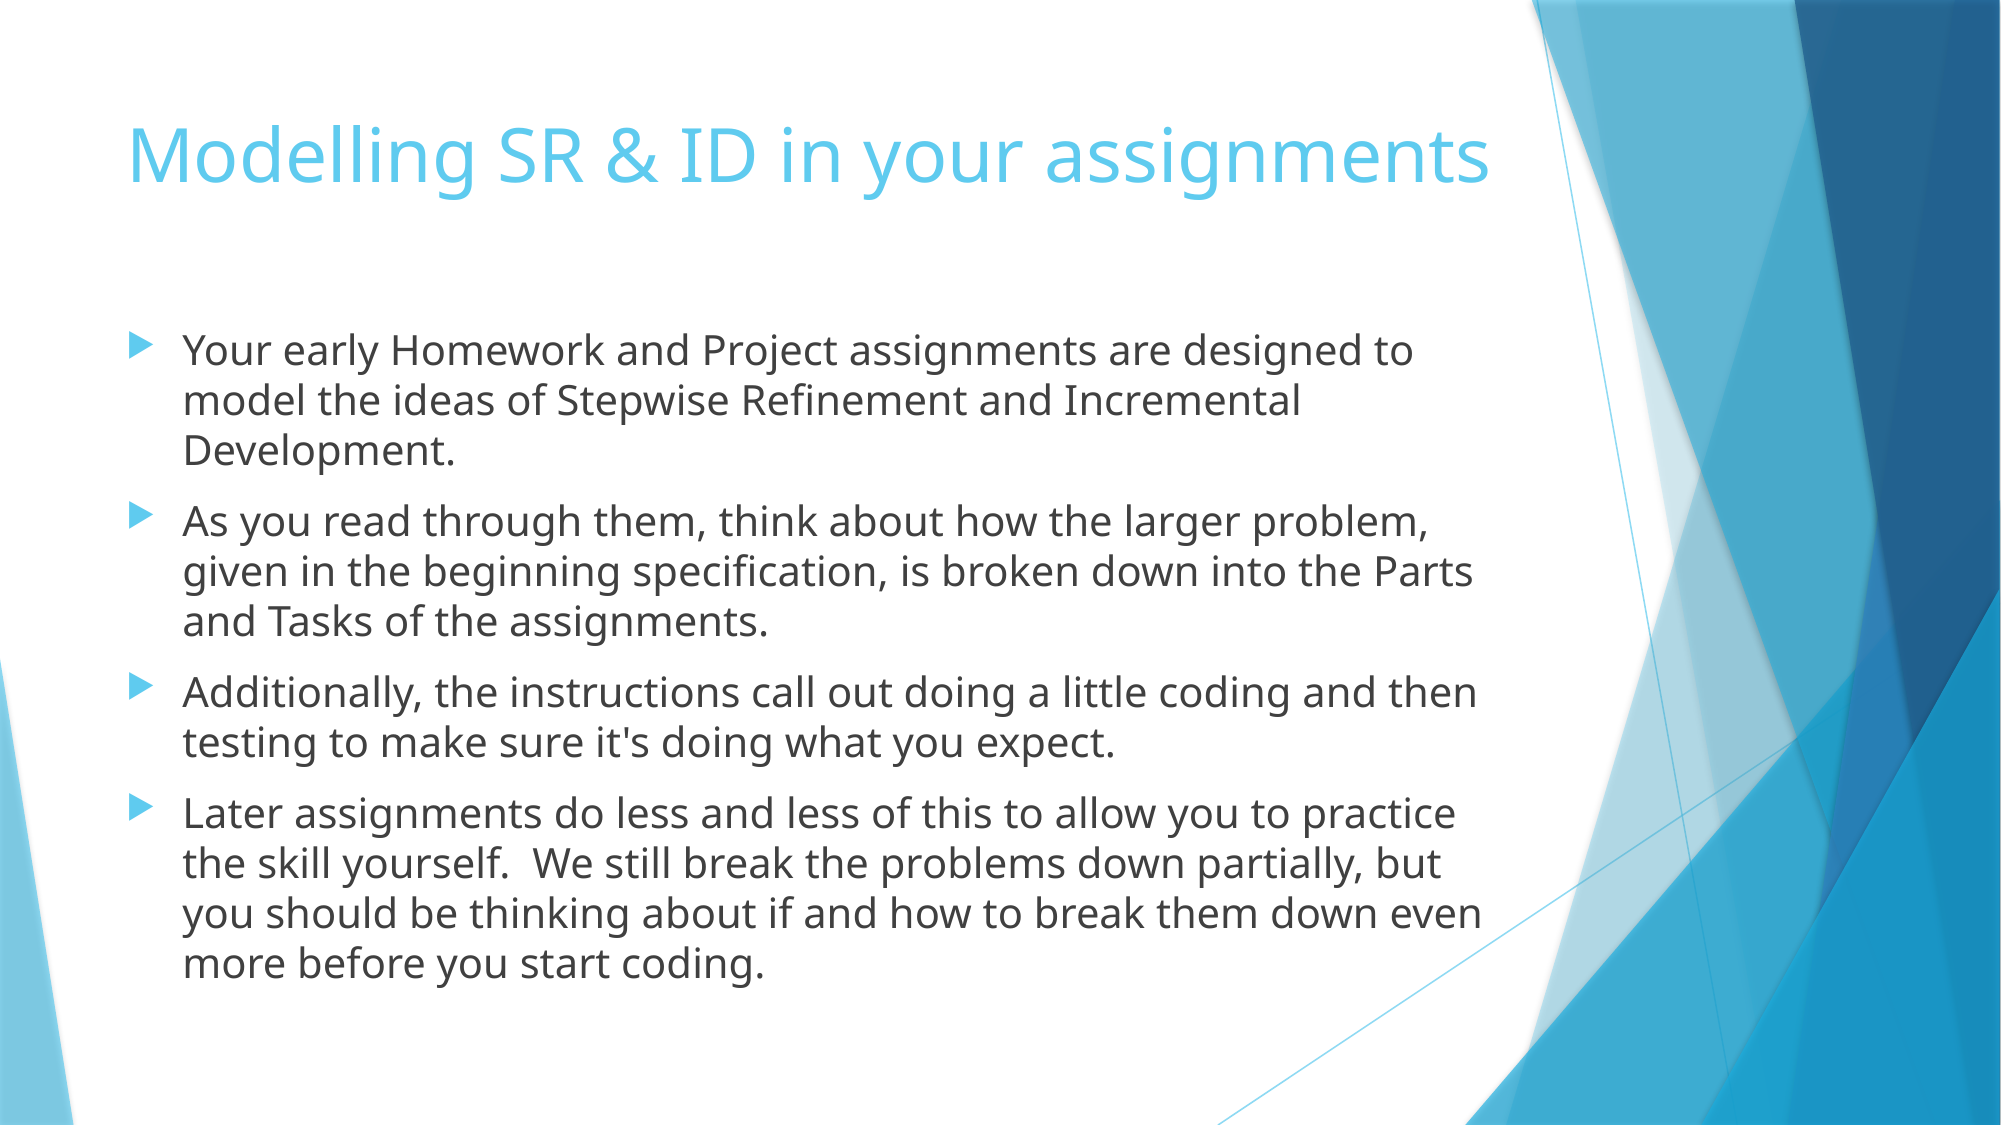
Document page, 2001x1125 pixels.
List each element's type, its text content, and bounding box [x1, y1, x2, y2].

list Your early Homework and Project assignments are designed to model the ideas of Stepwise Refinement and Incremental Development. As you read through them, think about how the larger problem, given in the beginning specification, is broken down into the Parts and Tasks of the assignments. Additionally, the instructions call out doing a little coding and then testing to make sure it's doing what you expect. Later assignments do less and less of this to allow you to practice the skill yourself. We still break the problems down partially, but you should be thinking about if and how to break them down even more before you start coding. [111, 316, 1522, 991]
title Modelling SR & ID in your assignments [111, 99, 1522, 316]
